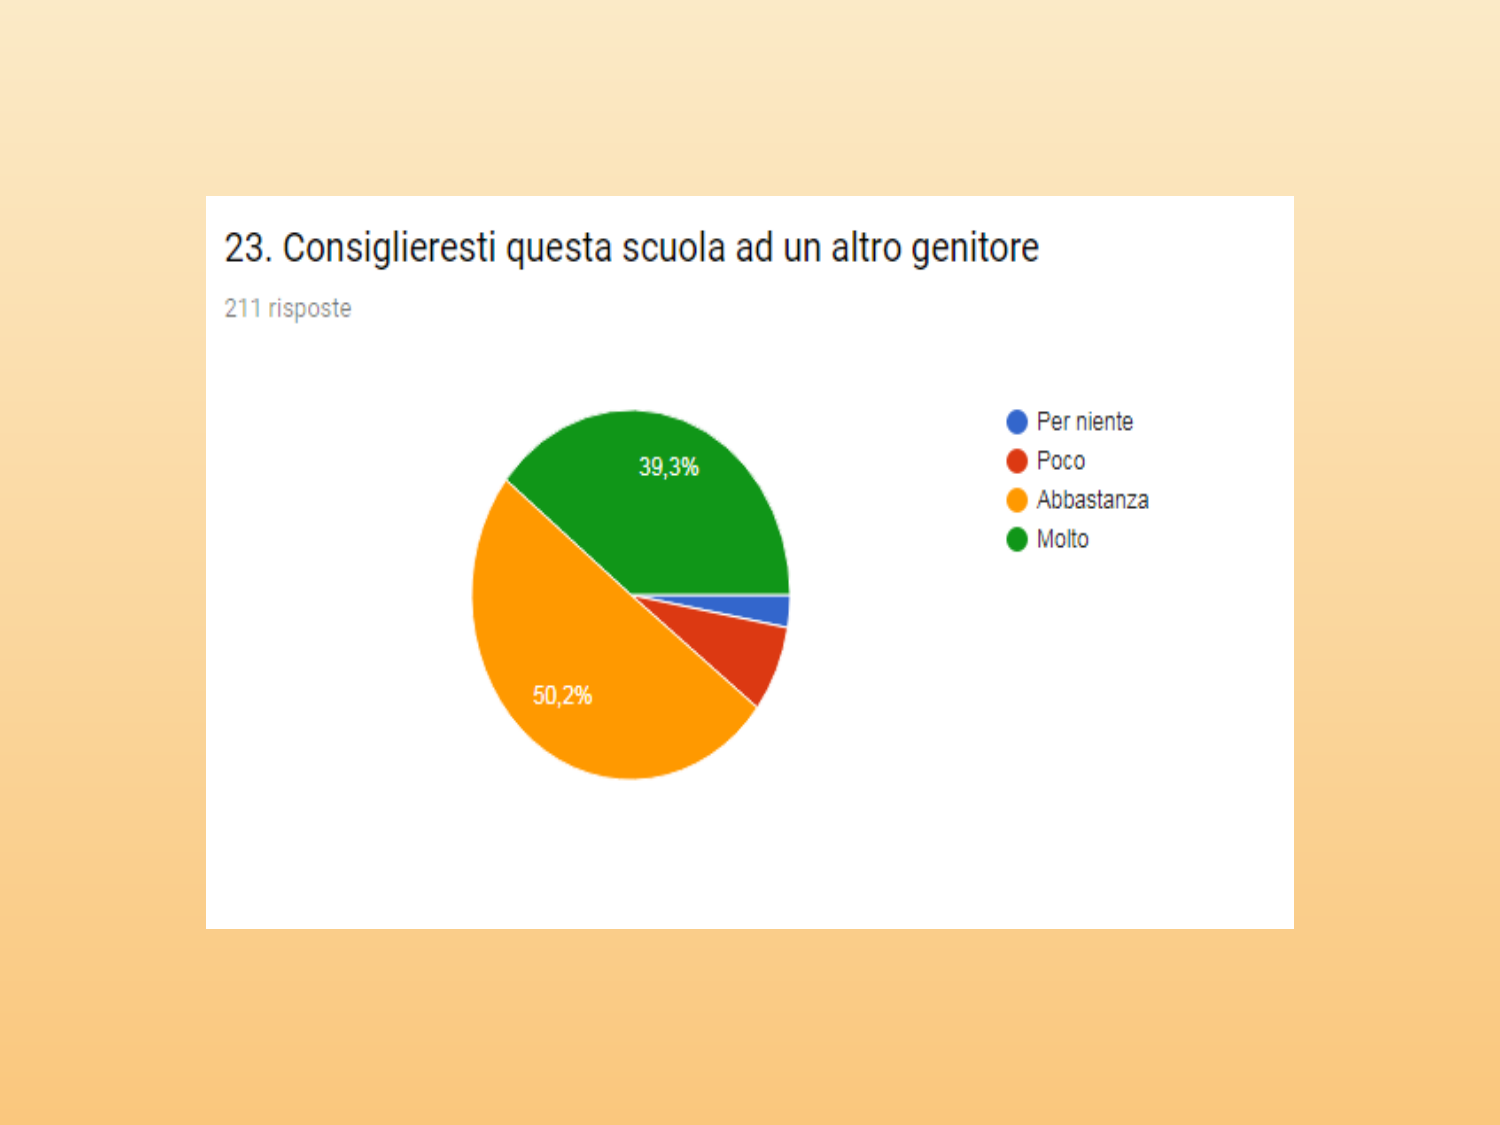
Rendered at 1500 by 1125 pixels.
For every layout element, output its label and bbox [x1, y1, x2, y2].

picture [206, 196, 1294, 929]
